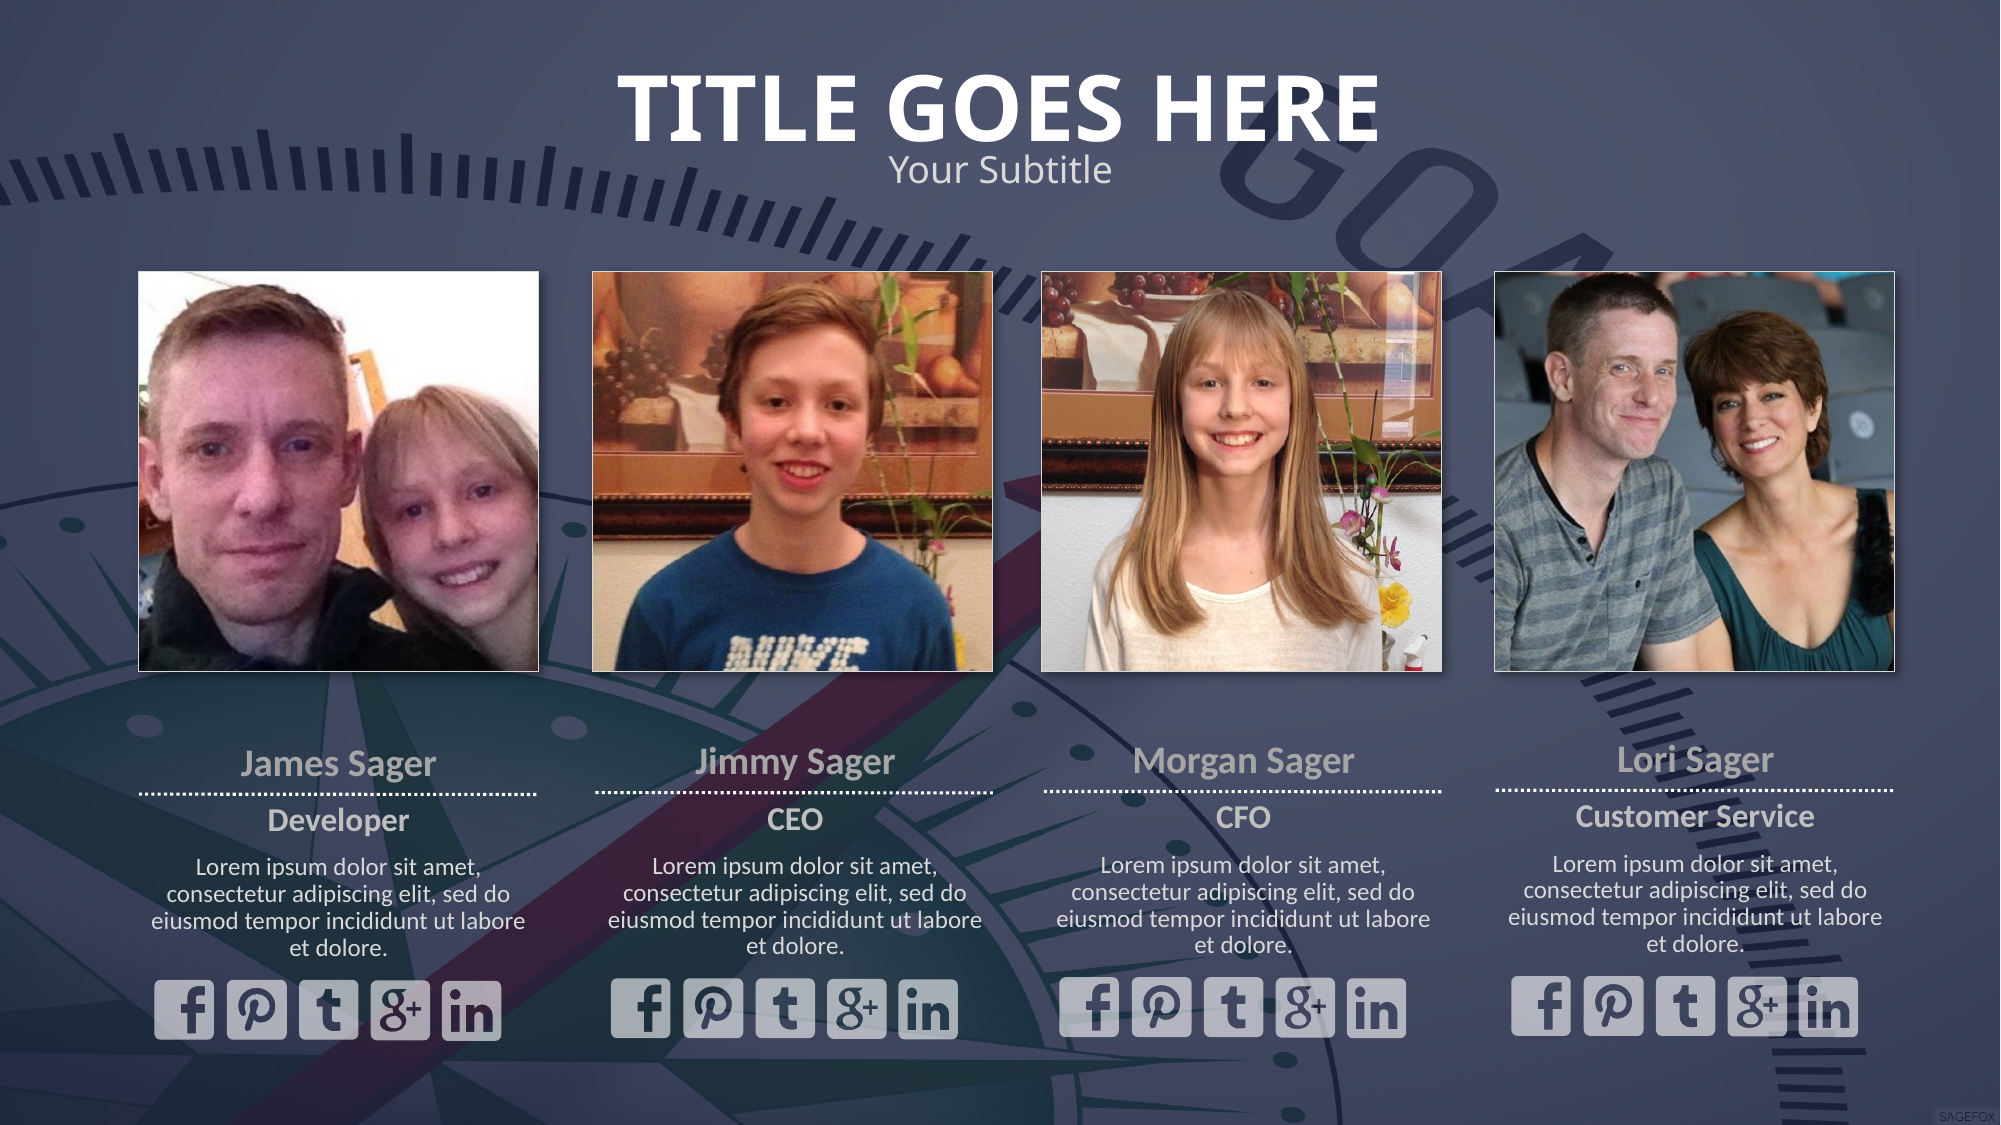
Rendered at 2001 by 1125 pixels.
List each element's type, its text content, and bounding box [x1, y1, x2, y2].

text_box Morgan Sager [1068, 739, 1419, 782]
text_box [1494, 271, 1896, 673]
text_box Developer [163, 799, 514, 842]
text_box James Sager [163, 742, 514, 785]
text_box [610, 978, 958, 1040]
text_box Lorem ipsum dolor sit amet, consectetur adipiscing elit, sed do eiusmod tempor incididunt ut labore et dolore. [138, 854, 539, 968]
text_box Lori Sager [1520, 738, 1871, 781]
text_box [548, 42, 1452, 199]
text_box Lorem ipsum dolor sit amet, consectetur adipiscing elit, sed do eiusmod tempor incididunt ut labore et dolore. [1495, 850, 1896, 964]
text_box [1059, 977, 1407, 1039]
text_box Customer Service [1520, 796, 1871, 839]
text_box [591, 270, 993, 672]
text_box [1511, 976, 1859, 1038]
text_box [154, 979, 502, 1041]
text_box [138, 270, 540, 672]
text_box CFO [1068, 797, 1419, 840]
text_box CEO [620, 798, 971, 841]
text_box Jimmy Sager [620, 740, 971, 784]
text_box Lorem ipsum dolor sit amet, consectetur adipiscing elit, sed do eiusmod tempor incididunt ut labore et dolore. [1043, 851, 1444, 965]
text_box [1040, 270, 1442, 672]
text_box Lorem ipsum dolor sit amet, consectetur adipiscing elit, sed do eiusmod tempor incididunt ut labore et dolore. [595, 852, 996, 966]
